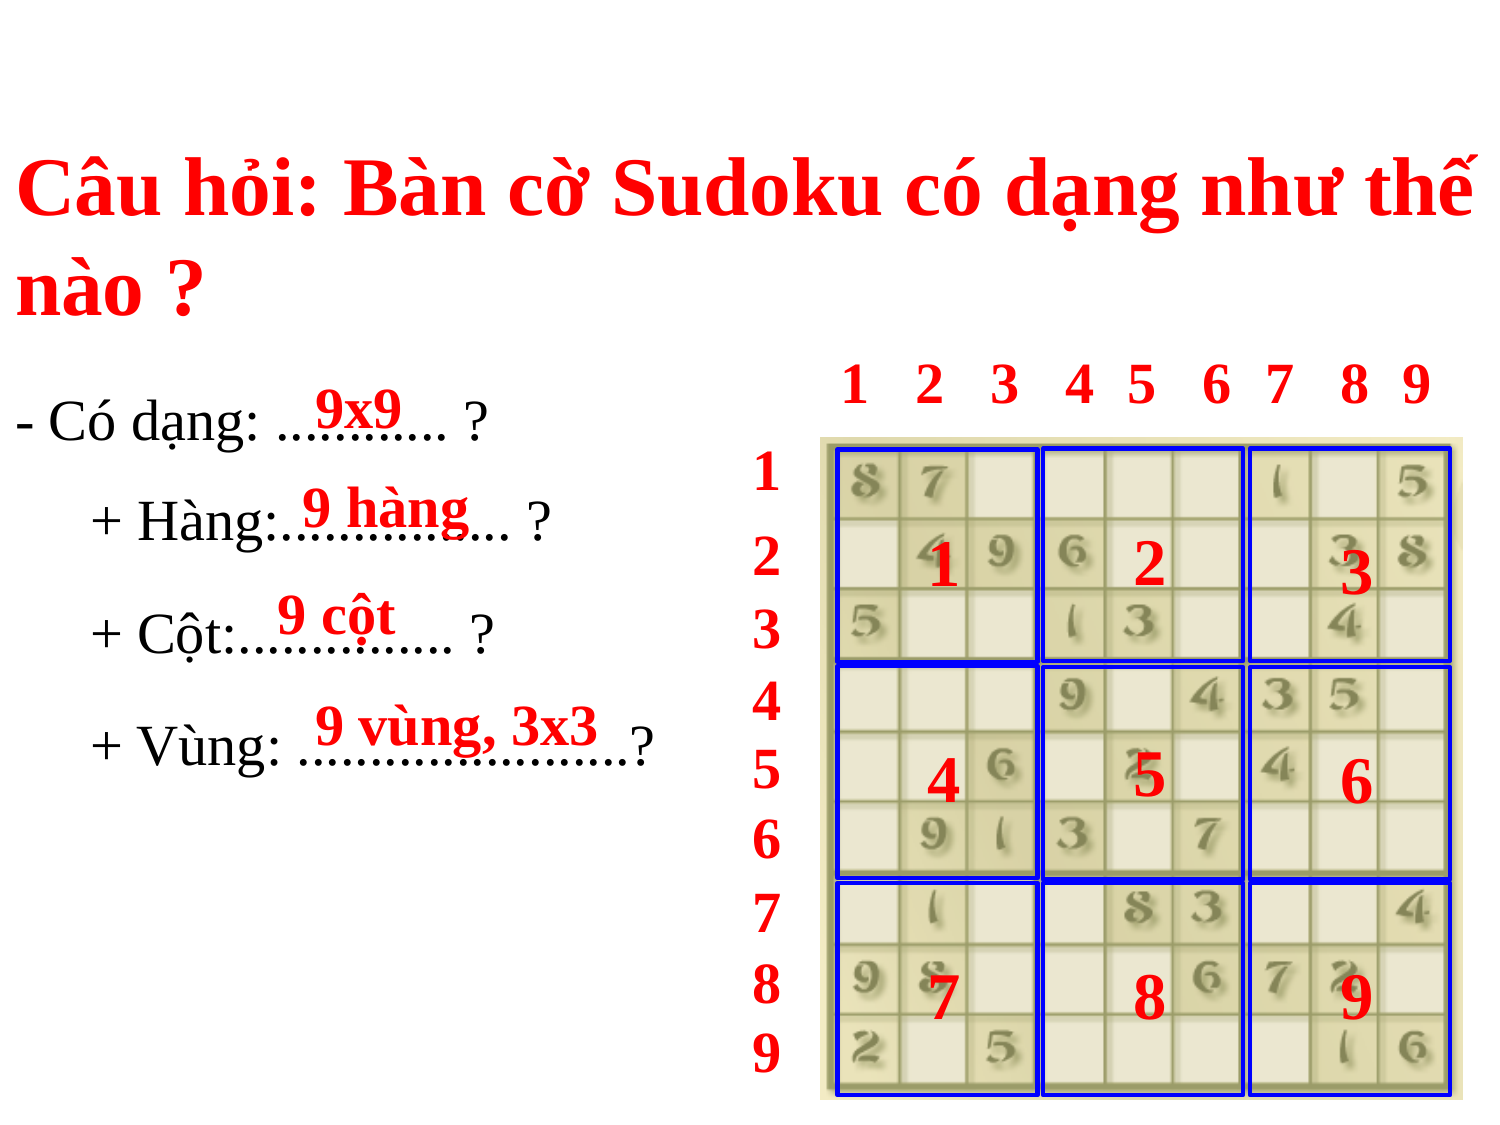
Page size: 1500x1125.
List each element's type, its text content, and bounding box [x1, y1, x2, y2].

text_box 9 vùng, 3x3 [299, 679, 663, 780]
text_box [837, 448, 1451, 1096]
text_box + Cột:............... ? [75, 587, 650, 688]
text_box 9x9 [300, 362, 425, 461]
text_box + Hàng:................ ? [75, 474, 650, 575]
text_box + Vùng: .......................? [74, 699, 732, 800]
text_box 9 cột [262, 569, 475, 669]
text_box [737, 424, 801, 1095]
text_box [824, 337, 1463, 436]
text_box - Có dạng: ............ ? [0, 375, 300, 475]
picture [820, 437, 1463, 1101]
text_box [174, 189, 1063, 285]
text_box 9 hàng [287, 461, 500, 562]
text_box Câu hỏi: Bàn cờ Sudoku có dạng như thế nào ? [0, 125, 1500, 225]
text_box - Có dạng: ............ ? [425, 375, 588, 474]
